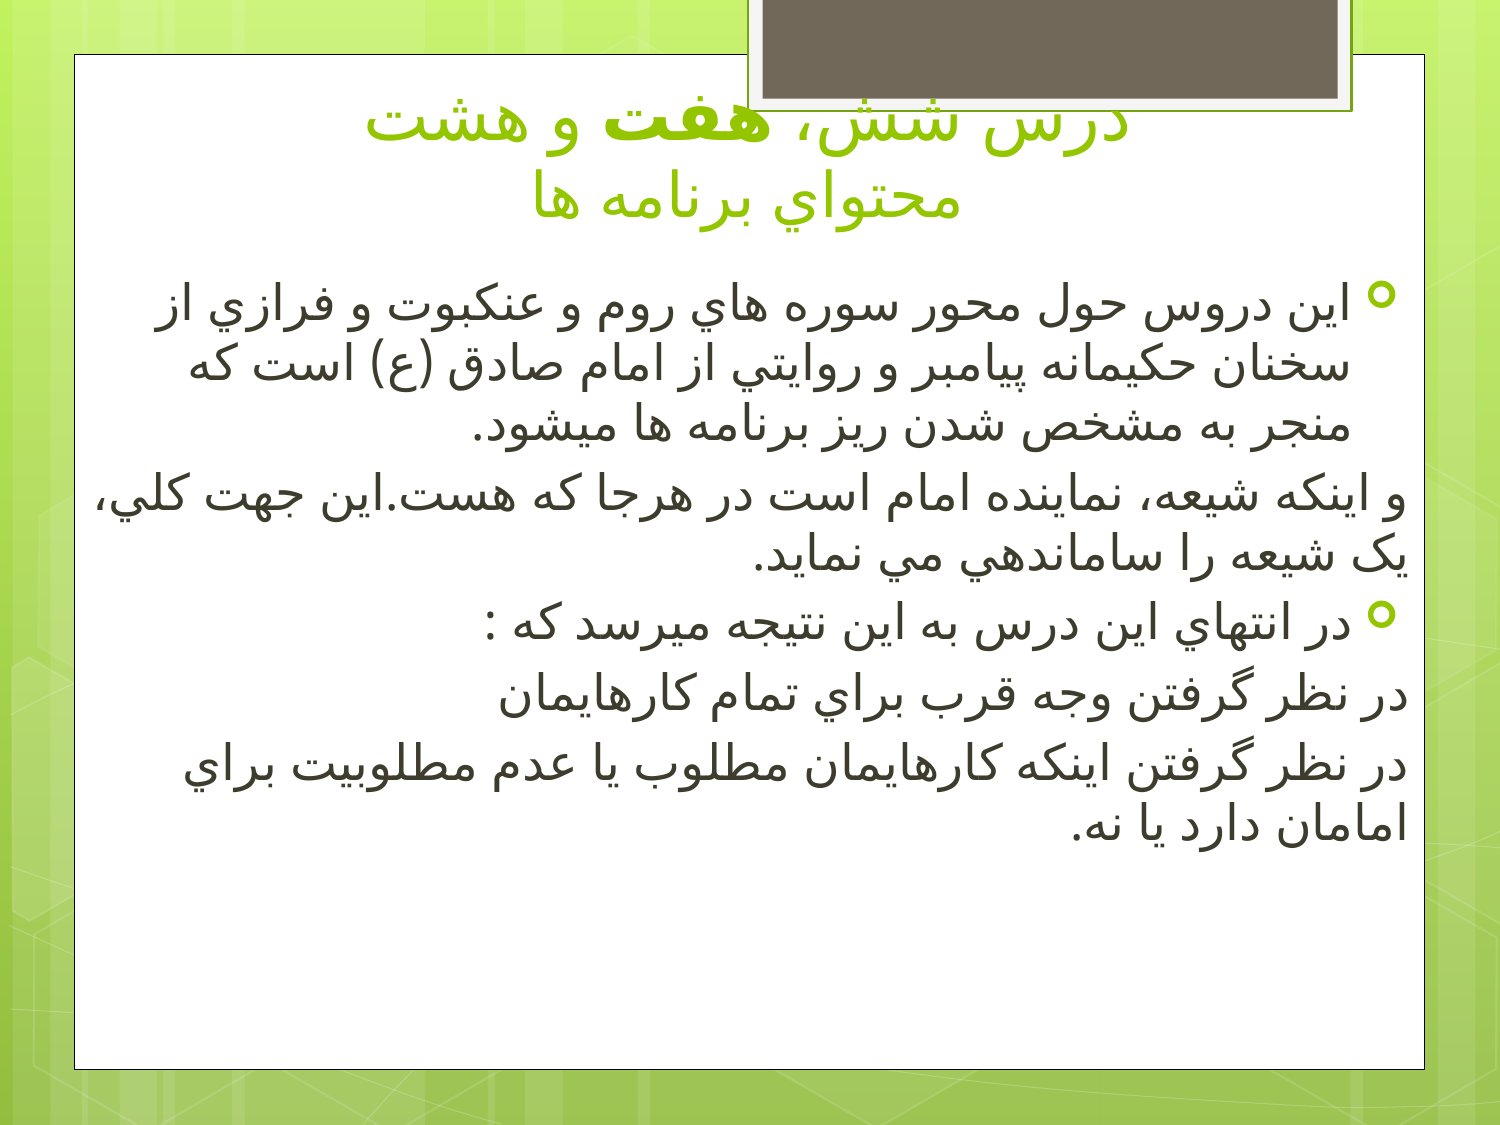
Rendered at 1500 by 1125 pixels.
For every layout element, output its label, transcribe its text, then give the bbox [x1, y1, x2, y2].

list اين دروس حول محور سوره هاي روم و عنکبوت و فرازي از سخنان حکيمانه پيامبر و روايتي از امام صادق (ع) است که منجر به مشخص شدن ريز برنامه ها ميشود. و اينکه شيعه، نماينده امام است در هرجا که هست.اين جهت کلي، يک شيعه را ساماندهي مي نمايد. در انتهاي اين درس به اين نتيجه ميرسد که : در نظر گرفتن وجه قرب براي تمام کارهايمان در نظر گرفتن اينکه کارهايمان مطلوب يا عدم مطلوبيت براي امامان دارد يا نه. [75, 262, 1425, 1038]
title درس شش، هفت و هشت محتواي برنامه ها [171, 62, 1324, 238]
